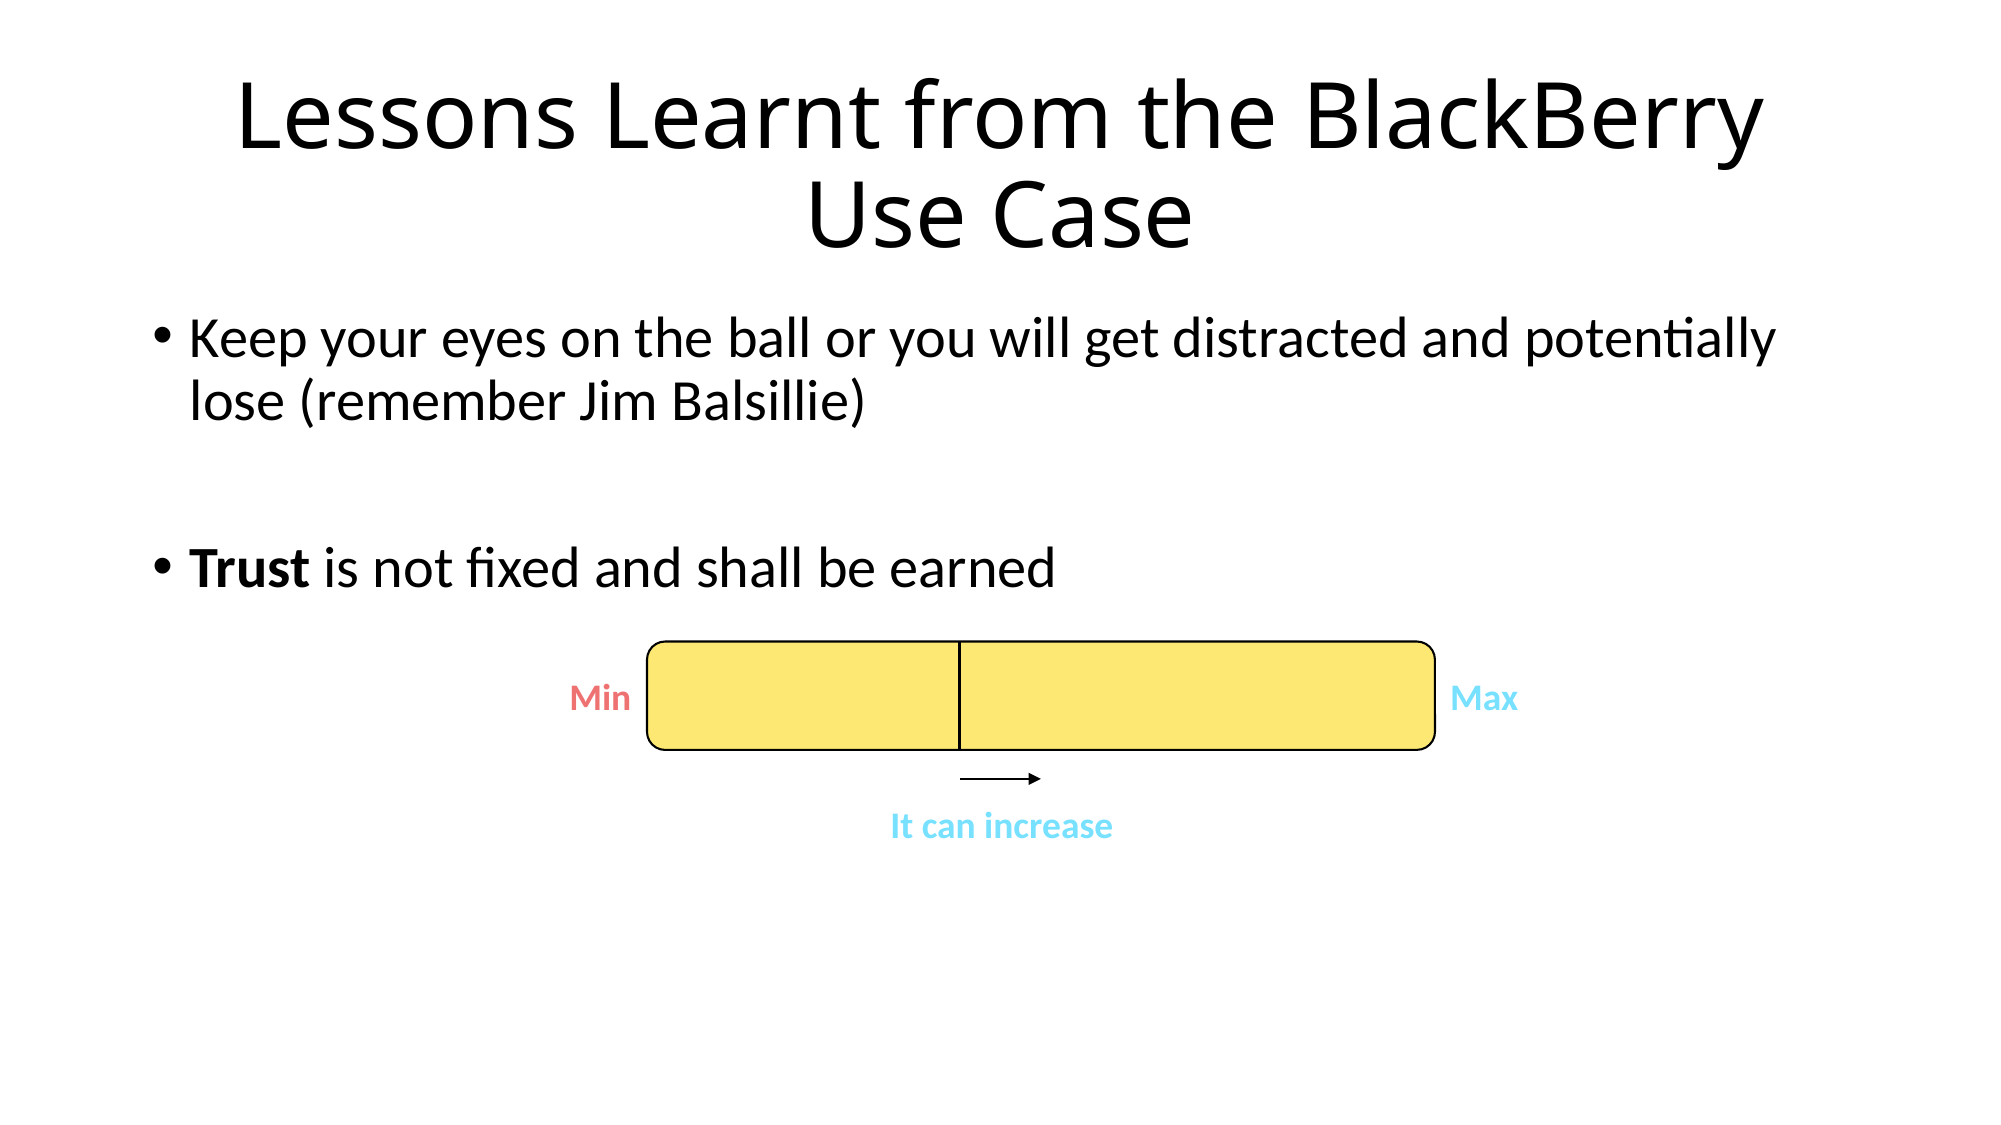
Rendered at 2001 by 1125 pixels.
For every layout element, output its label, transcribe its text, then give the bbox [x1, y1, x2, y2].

text_box Max [1435, 665, 1534, 726]
text_box Min [554, 665, 647, 726]
title Lessons Learnt from the BlackBerry Use Case [137, 59, 1863, 278]
text_box [645, 640, 1437, 751]
text_box It can increase [875, 793, 1129, 853]
list Keep your eyes on the ball or you will get distracted and potentially lose (remember Jim Balsillie) Trust is not fixed and shall be earned [137, 299, 1863, 1048]
